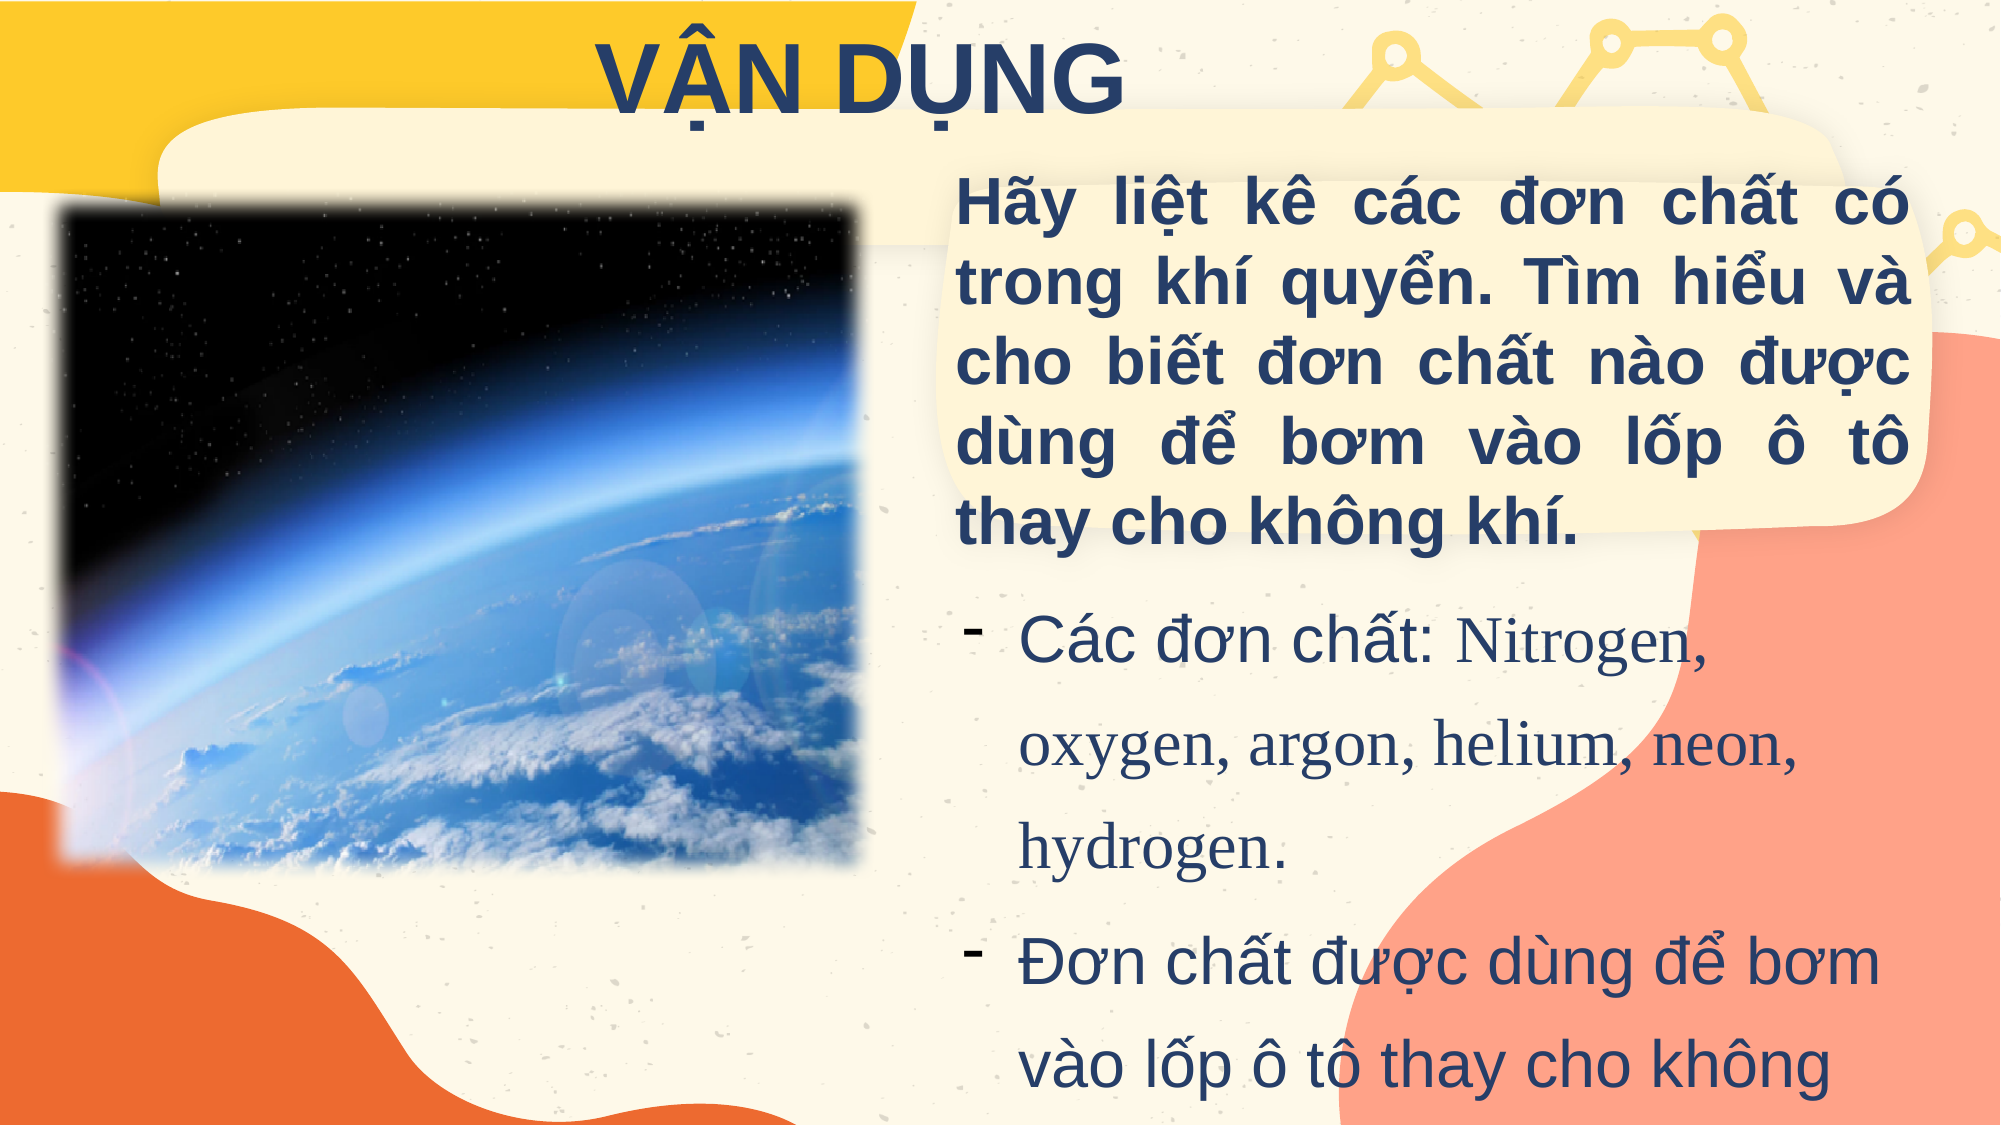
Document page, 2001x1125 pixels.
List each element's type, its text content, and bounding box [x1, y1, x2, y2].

text_box Hãy liệt kê các đơn chất có trong khí quyển. Tìm hiểu và cho biết đơn chất nào được dùng để bơm vào lốp ô tô thay cho không khí. [935, 180, 1933, 535]
text_box Các đơn chất: Nitrogen, oxygen, argon, helium, neon, hydrogen. Đơn chất được dùng để bơm vào lốp ô tô thay cho không khí là nitrogen. [947, 565, 1921, 1125]
title VẬN DỤNG [574, 26, 1198, 119]
picture [41, 187, 875, 882]
